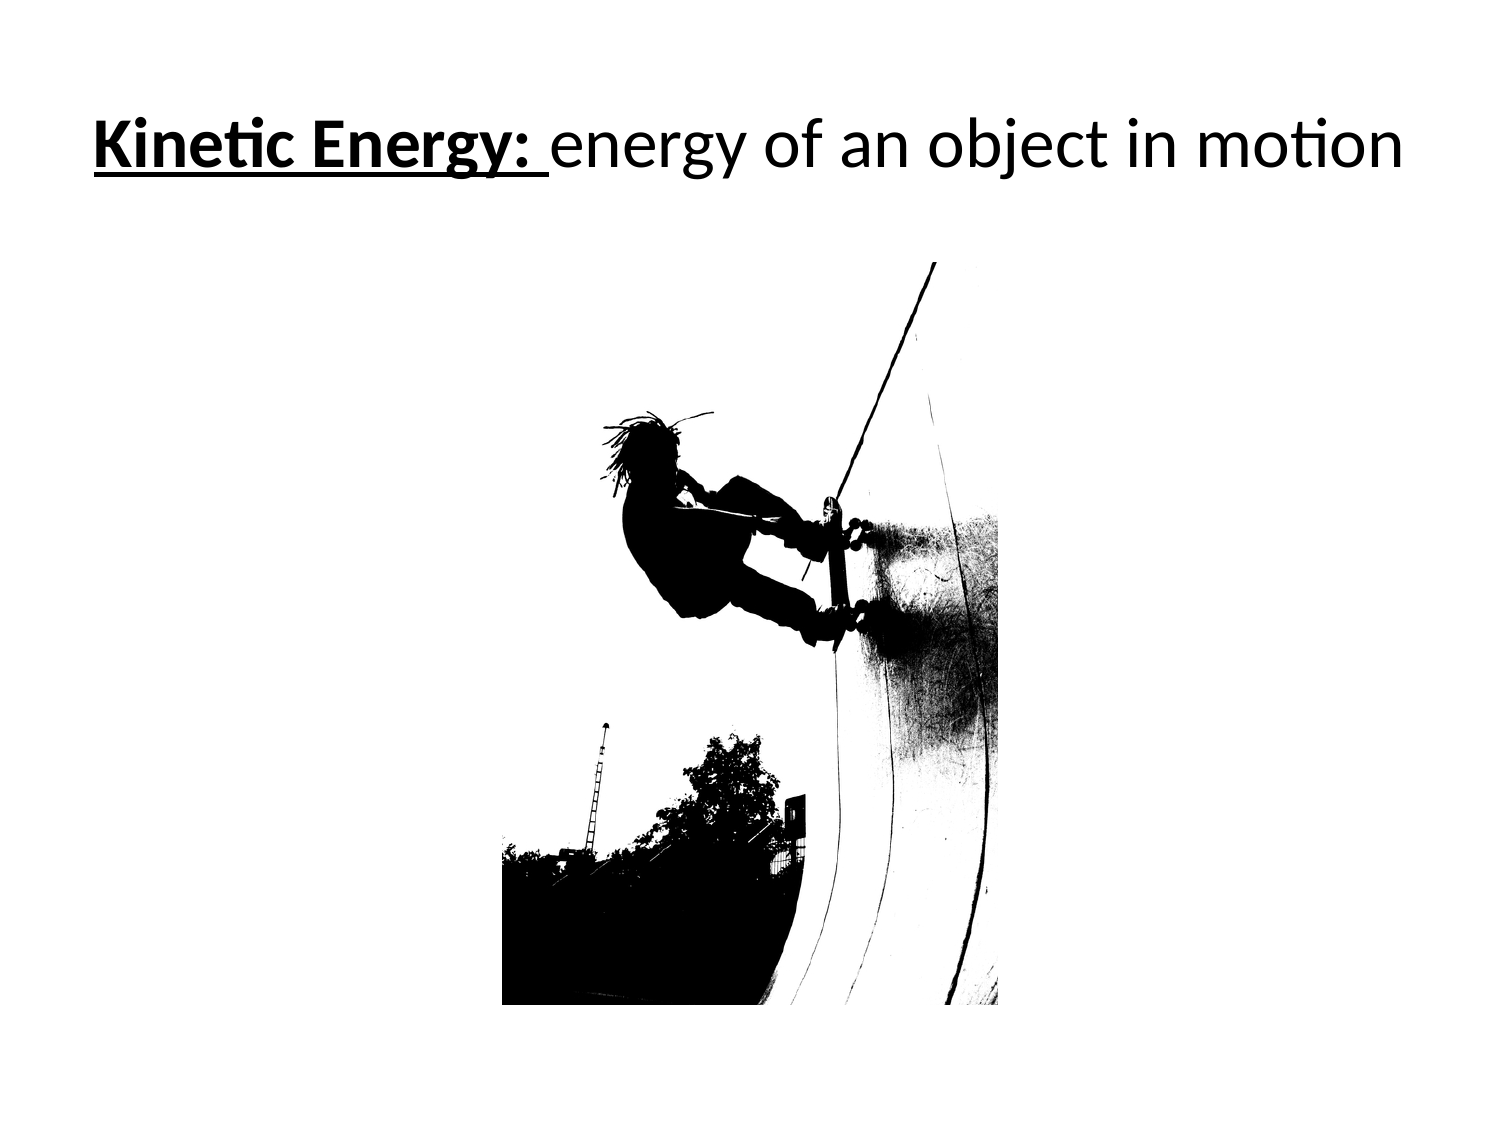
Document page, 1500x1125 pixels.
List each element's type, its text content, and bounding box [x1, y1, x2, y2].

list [74, 262, 1426, 1006]
title Kinetic Energy: energy of an object in motion [75, 45, 1425, 233]
